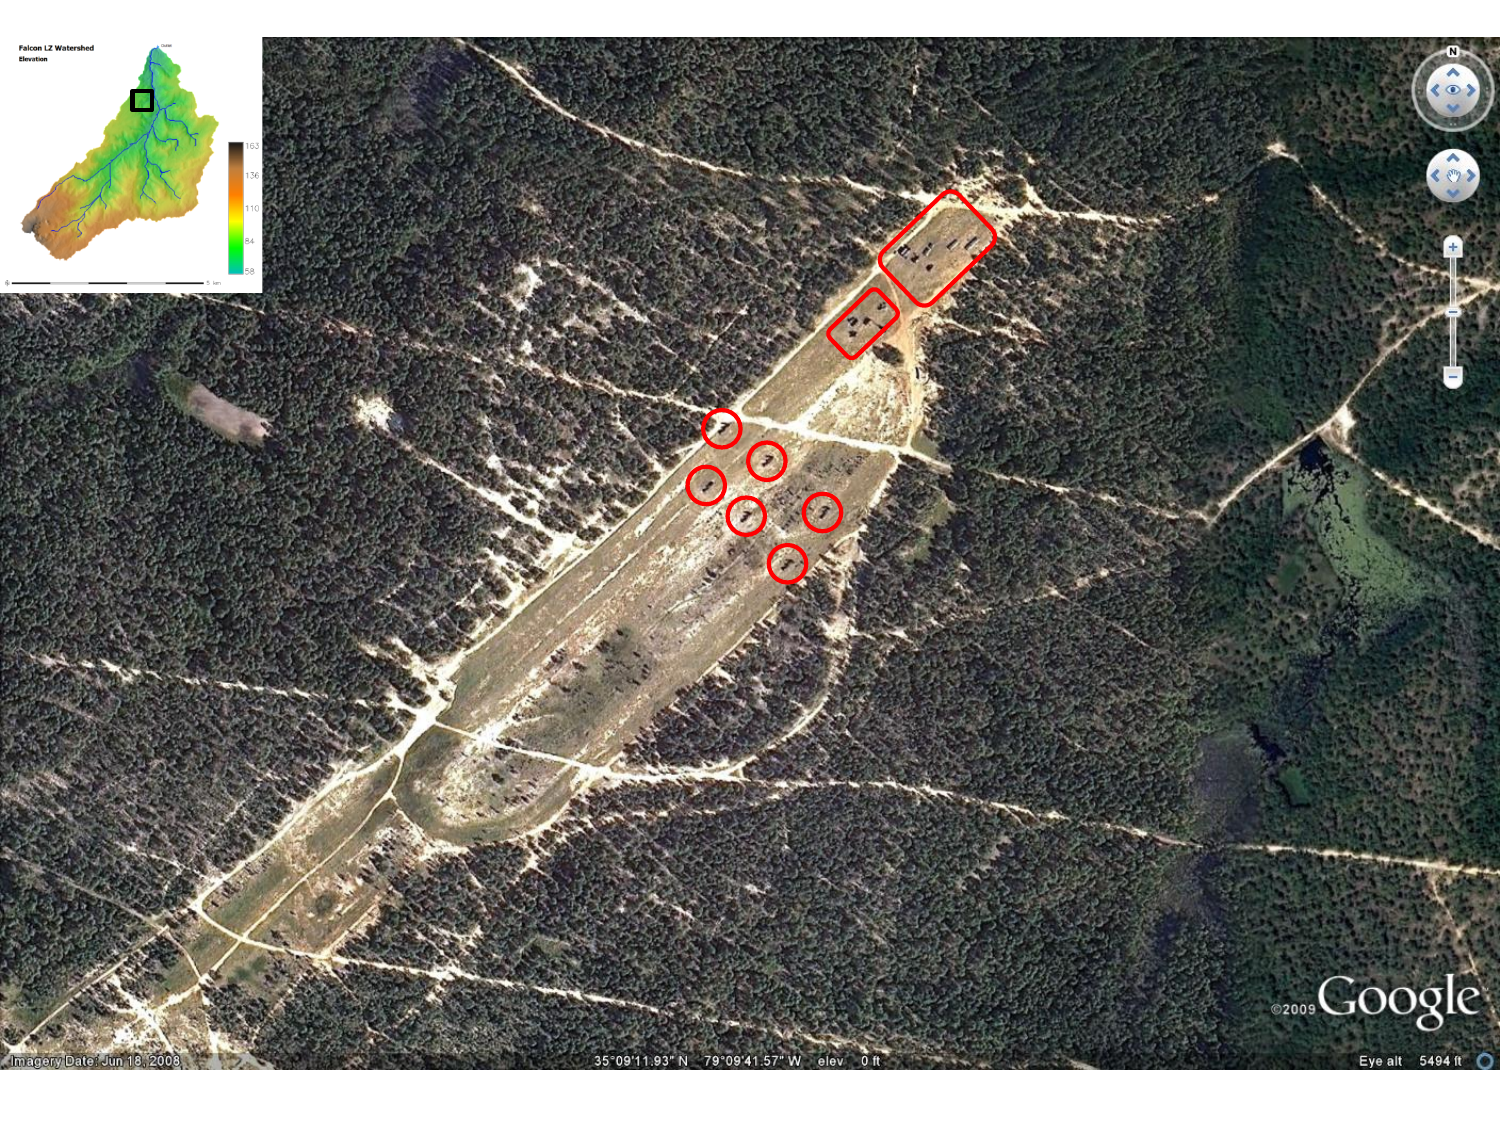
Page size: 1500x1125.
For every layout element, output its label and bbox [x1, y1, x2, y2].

list [0, 37, 1500, 1071]
text_box [0, 37, 263, 293]
